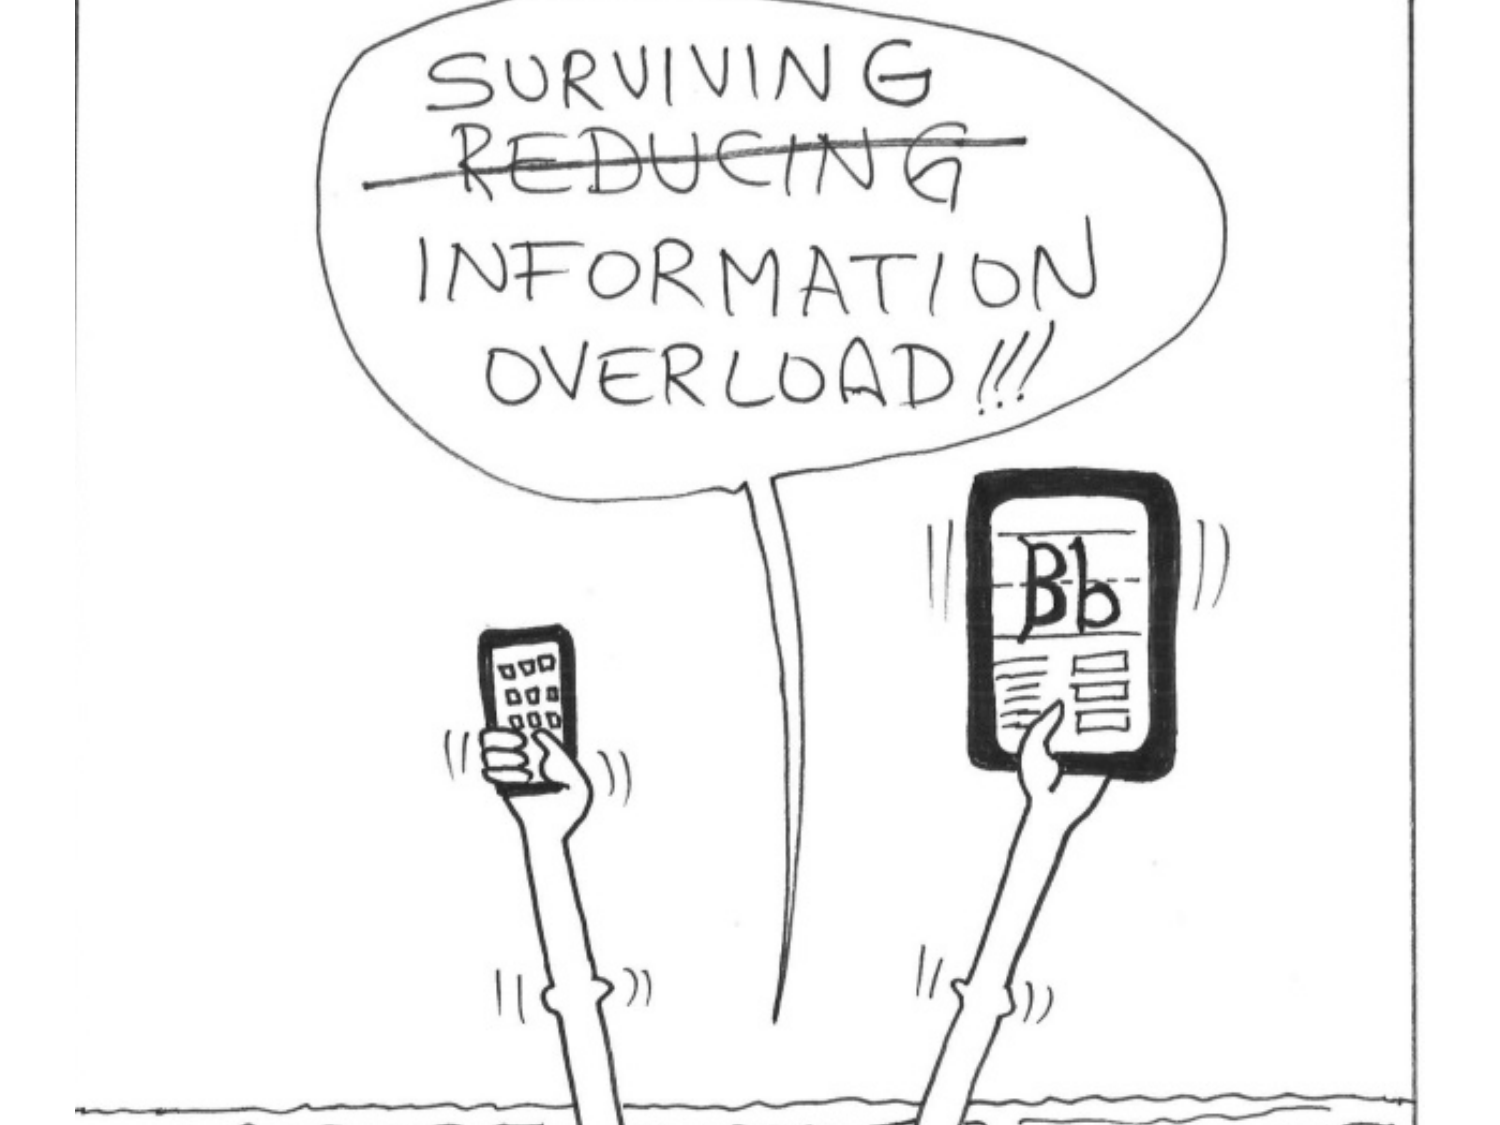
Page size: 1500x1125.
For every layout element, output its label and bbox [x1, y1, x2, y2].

list [74, 0, 1426, 1125]
